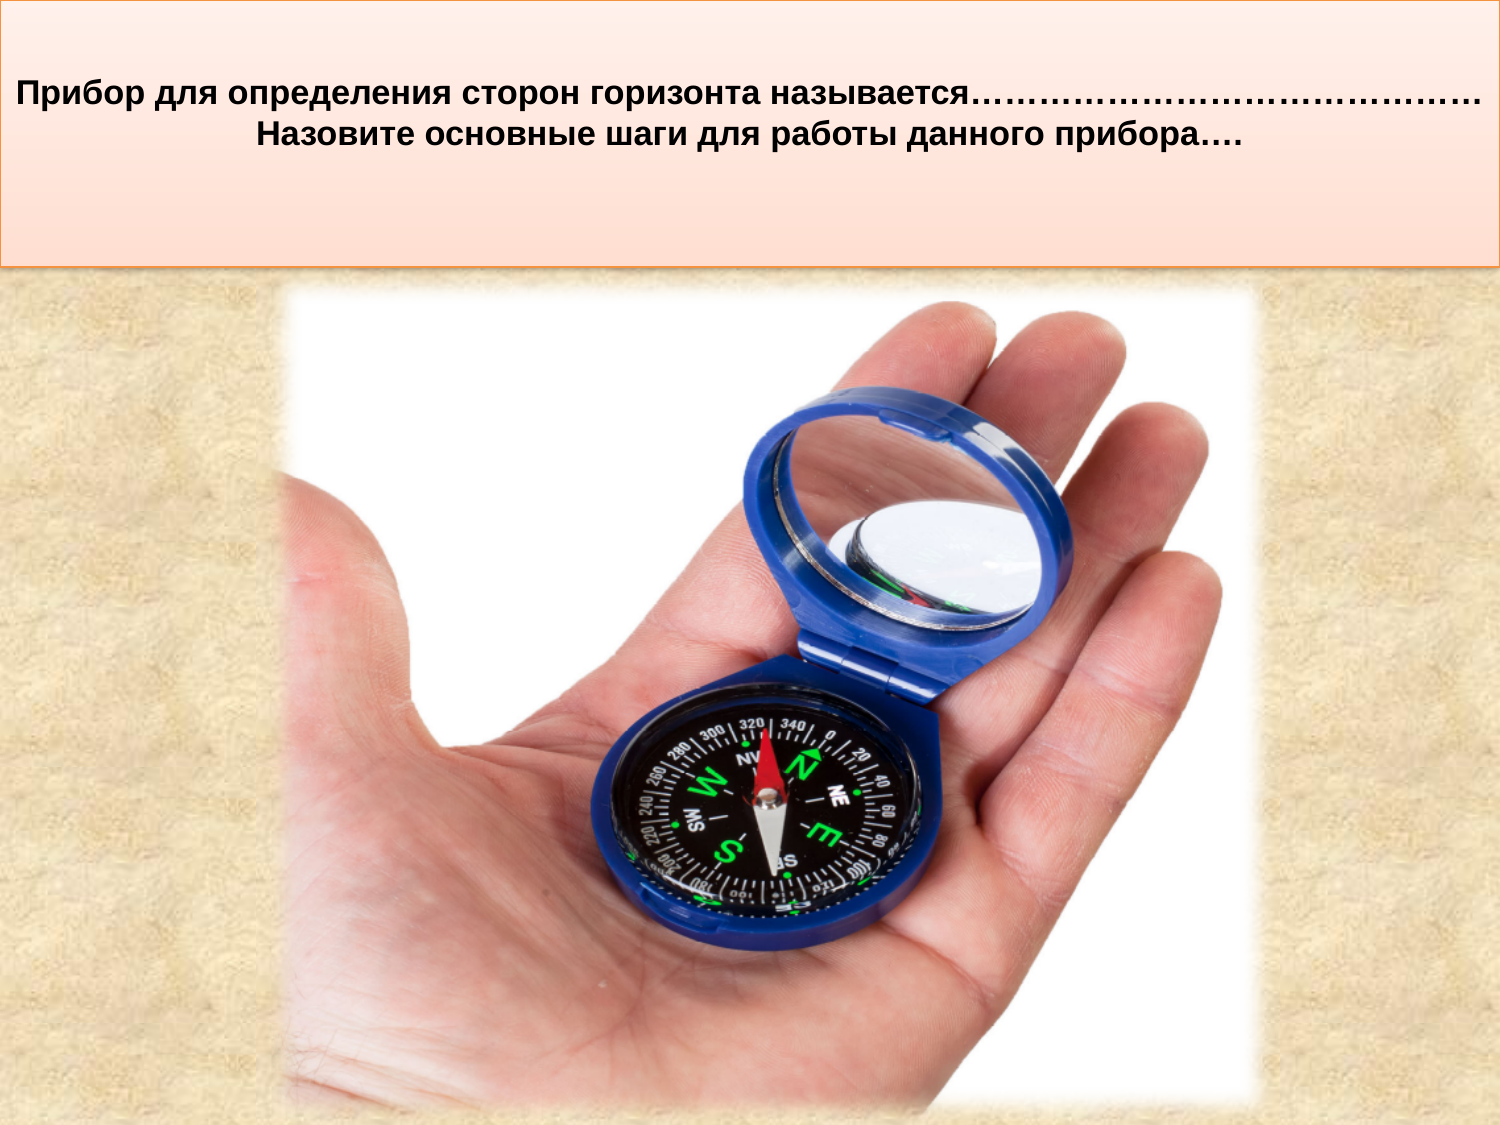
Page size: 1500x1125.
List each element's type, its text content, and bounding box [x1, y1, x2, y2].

title Прибор для определения сторон горизонта называется……………………………………… Назовите основные шаги для работы данного прибора…. [0, 0, 1500, 268]
picture [0, 266, 1500, 1125]
